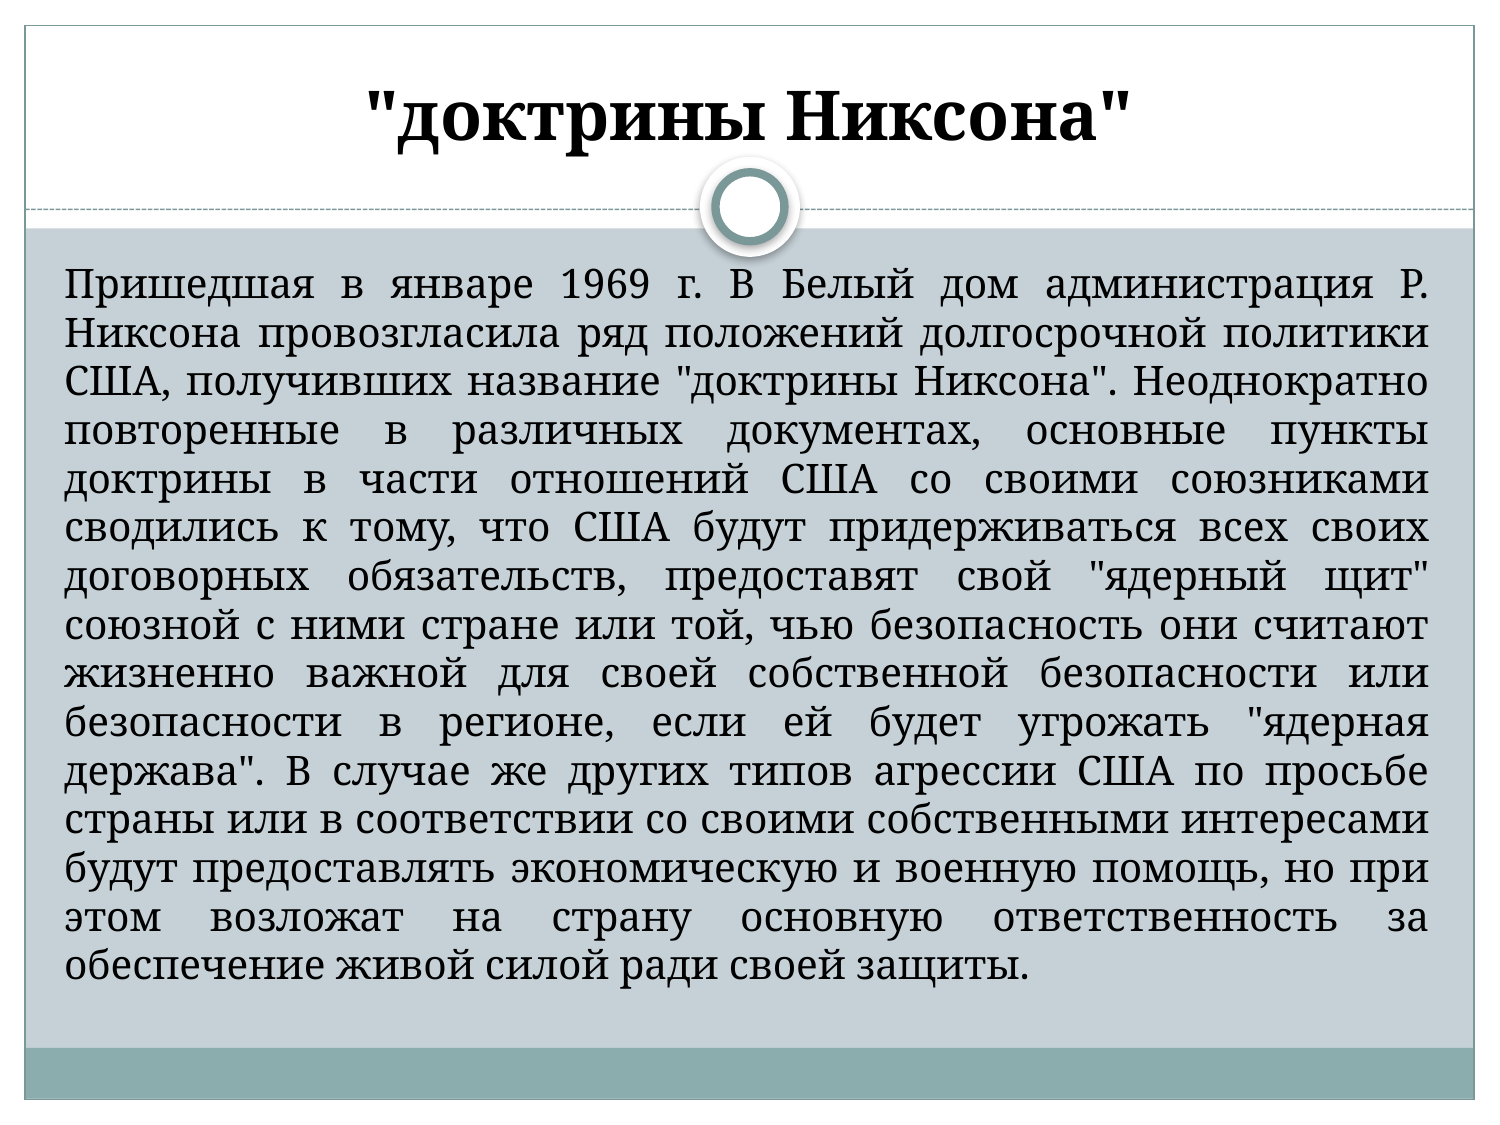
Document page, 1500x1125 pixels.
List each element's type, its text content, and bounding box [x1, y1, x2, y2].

list Пришедшая в январе 1969 г. В Белый дом администрация Р. Никсона провозгласила ряд положений долгосрочной политики США, получивших название "доктрины Никсона". Неоднократно повторенные в различных документах, основные пункты доктрины в части отношений США со своими союзниками сводились к тому, что США будут придерживаться всех своих договорных обязательств, предоставят свой "ядерный щит" союзной с ними стране или той, чью безопасность они считают жизненно важной для своей собственной безопасности или безопасности в регионе, если ей будет угрожать "ядерная держава". В случае же других типов агрессии США по просьбе страны или в соответствии со своими собственными интересами будут предоставлять экономическую и военную помощь, но при этом возложат на страну основную ответственность за обеспечение живой силой ради своей защиты. [49, 250, 1445, 1001]
title "доктрины Никсона" [49, 37, 1450, 162]
